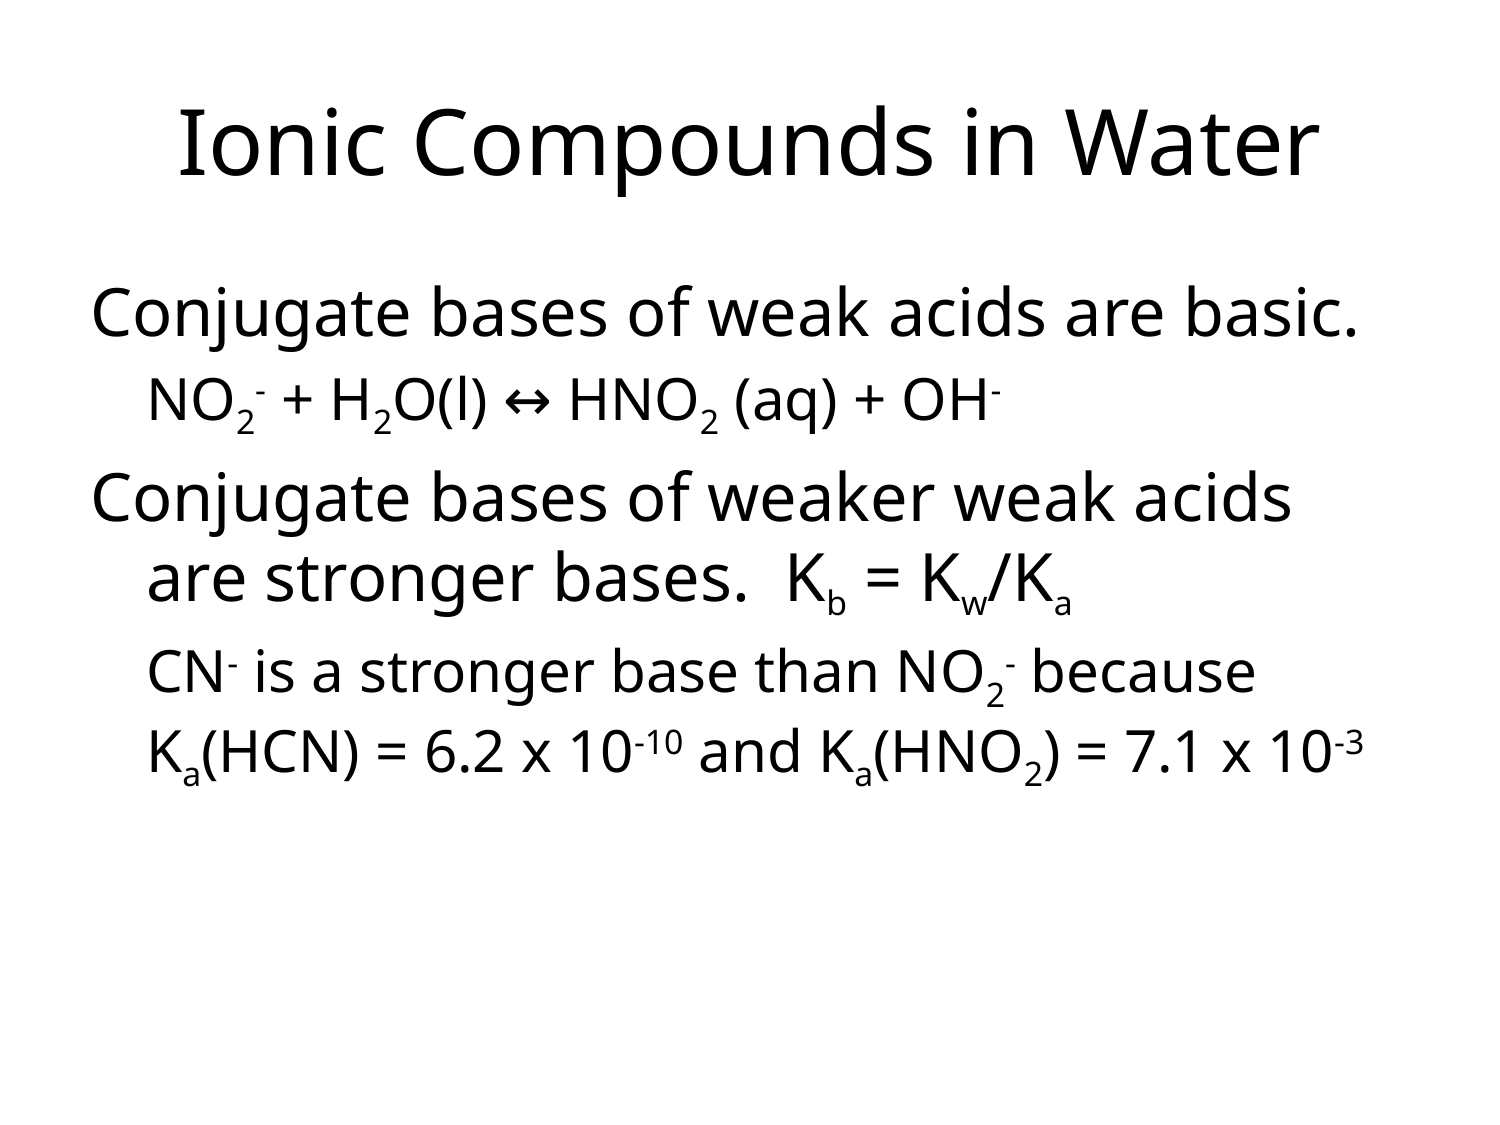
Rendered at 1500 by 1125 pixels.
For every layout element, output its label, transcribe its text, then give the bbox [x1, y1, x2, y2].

title Ionic Compounds in Water [74, 44, 1426, 233]
list Conjugate bases of weak acids are basic. NO2- + H2O(l) ↔ HNO2 (aq) + OH- Conjugate bases of weaker weak acids are stronger bases. Kb = Kw/Ka CN- is a stronger base than NO2- because Ka(HCN) = 6.2 x 10-10 and Ka(HNO2) = 7.1 x 10-3 [74, 262, 1426, 1006]
